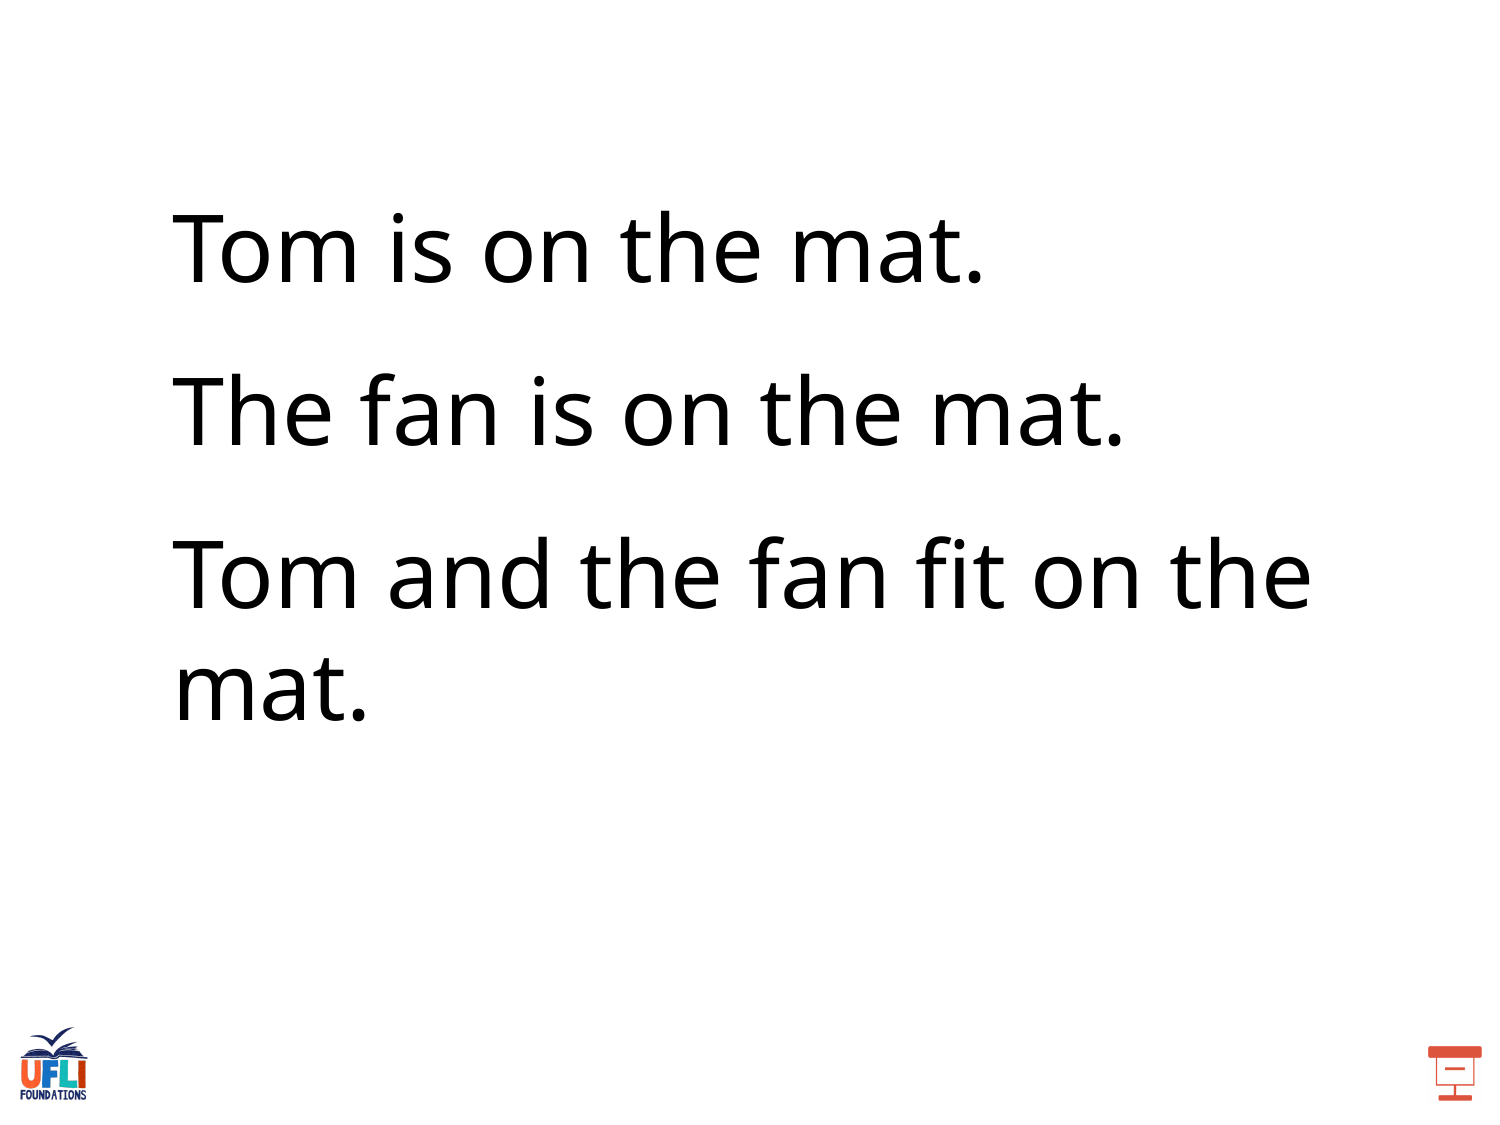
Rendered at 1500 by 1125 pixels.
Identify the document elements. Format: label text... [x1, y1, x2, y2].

picture [1427, 1043, 1484, 1104]
text_box Tom is on the mat. The fan is on the mat. Tom and the fan fit on the mat. [157, 181, 1428, 775]
picture [16, 1027, 90, 1103]
